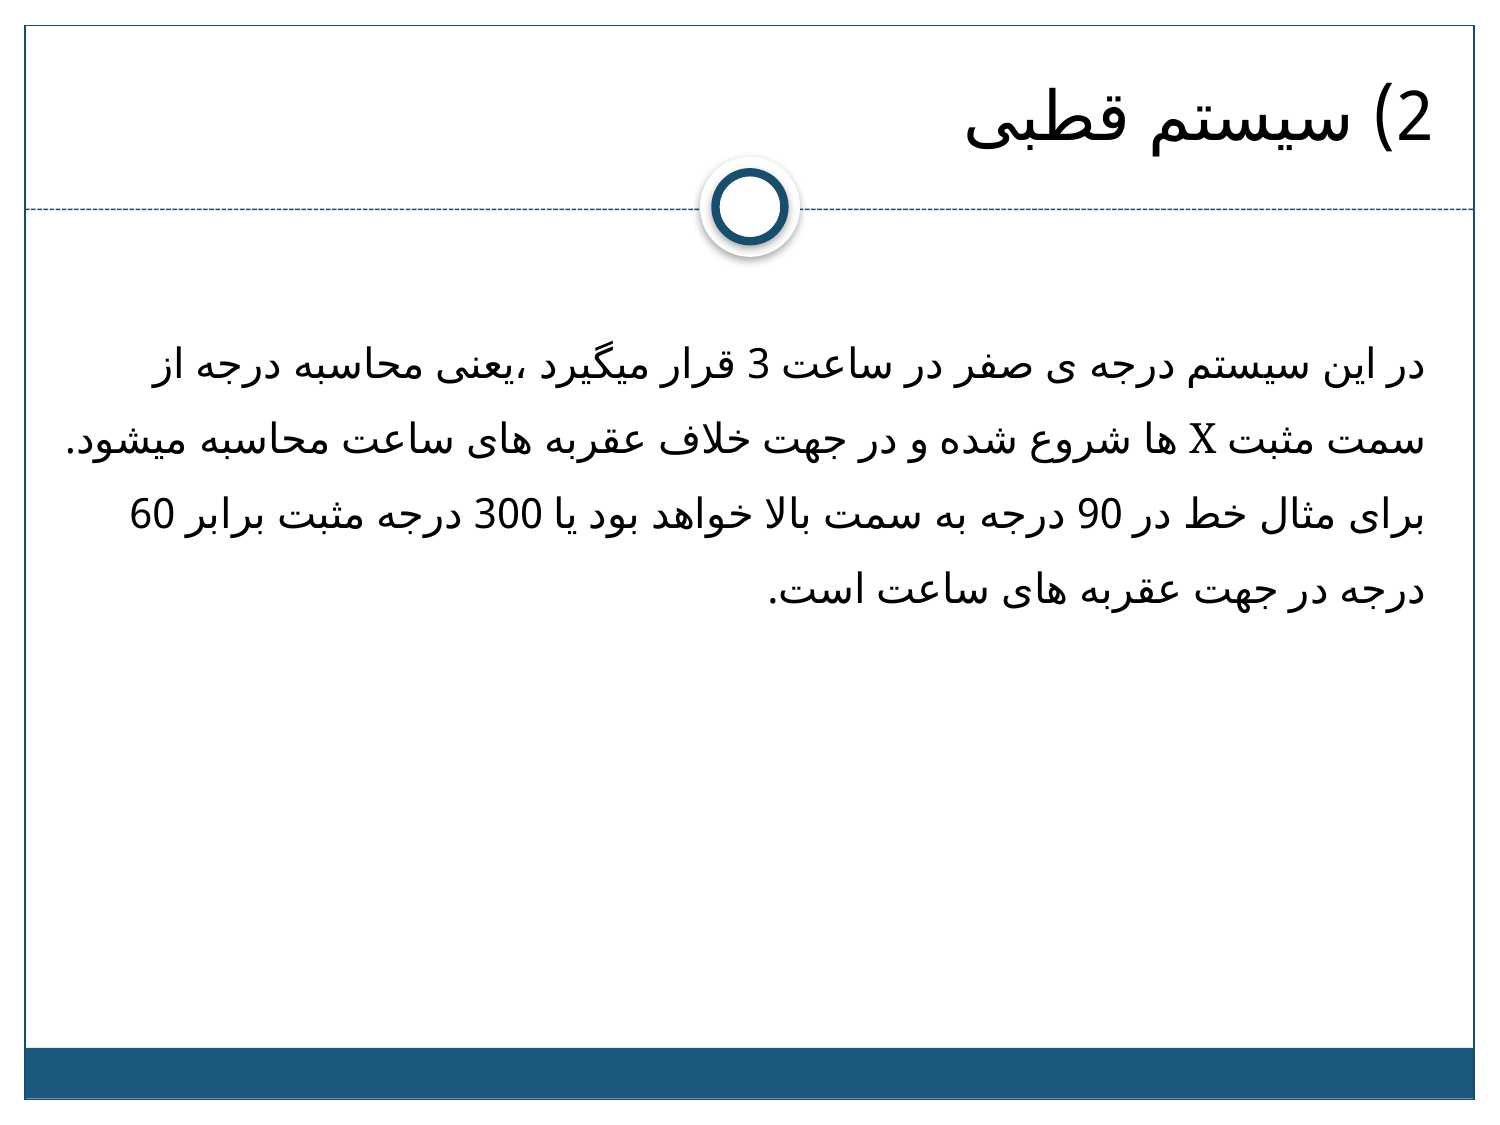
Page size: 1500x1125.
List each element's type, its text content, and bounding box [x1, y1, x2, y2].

title 2) سیستم قطبی [49, 37, 1450, 162]
text_box در این سیستم درجه ی صفر در ساعت 3 قرار میگیرد ،یعنی محاسبه درجه از سمت مثبت X ها شروع شده و در جهت خلاف عقربه های ساعت محاسبه میشود. برای مثال خط در 90 درجه به سمت بالا خواهد بود یا 300 درجه مثبت برابر 60 درجه در جهت عقربه های ساعت است. [46, 304, 1442, 620]
